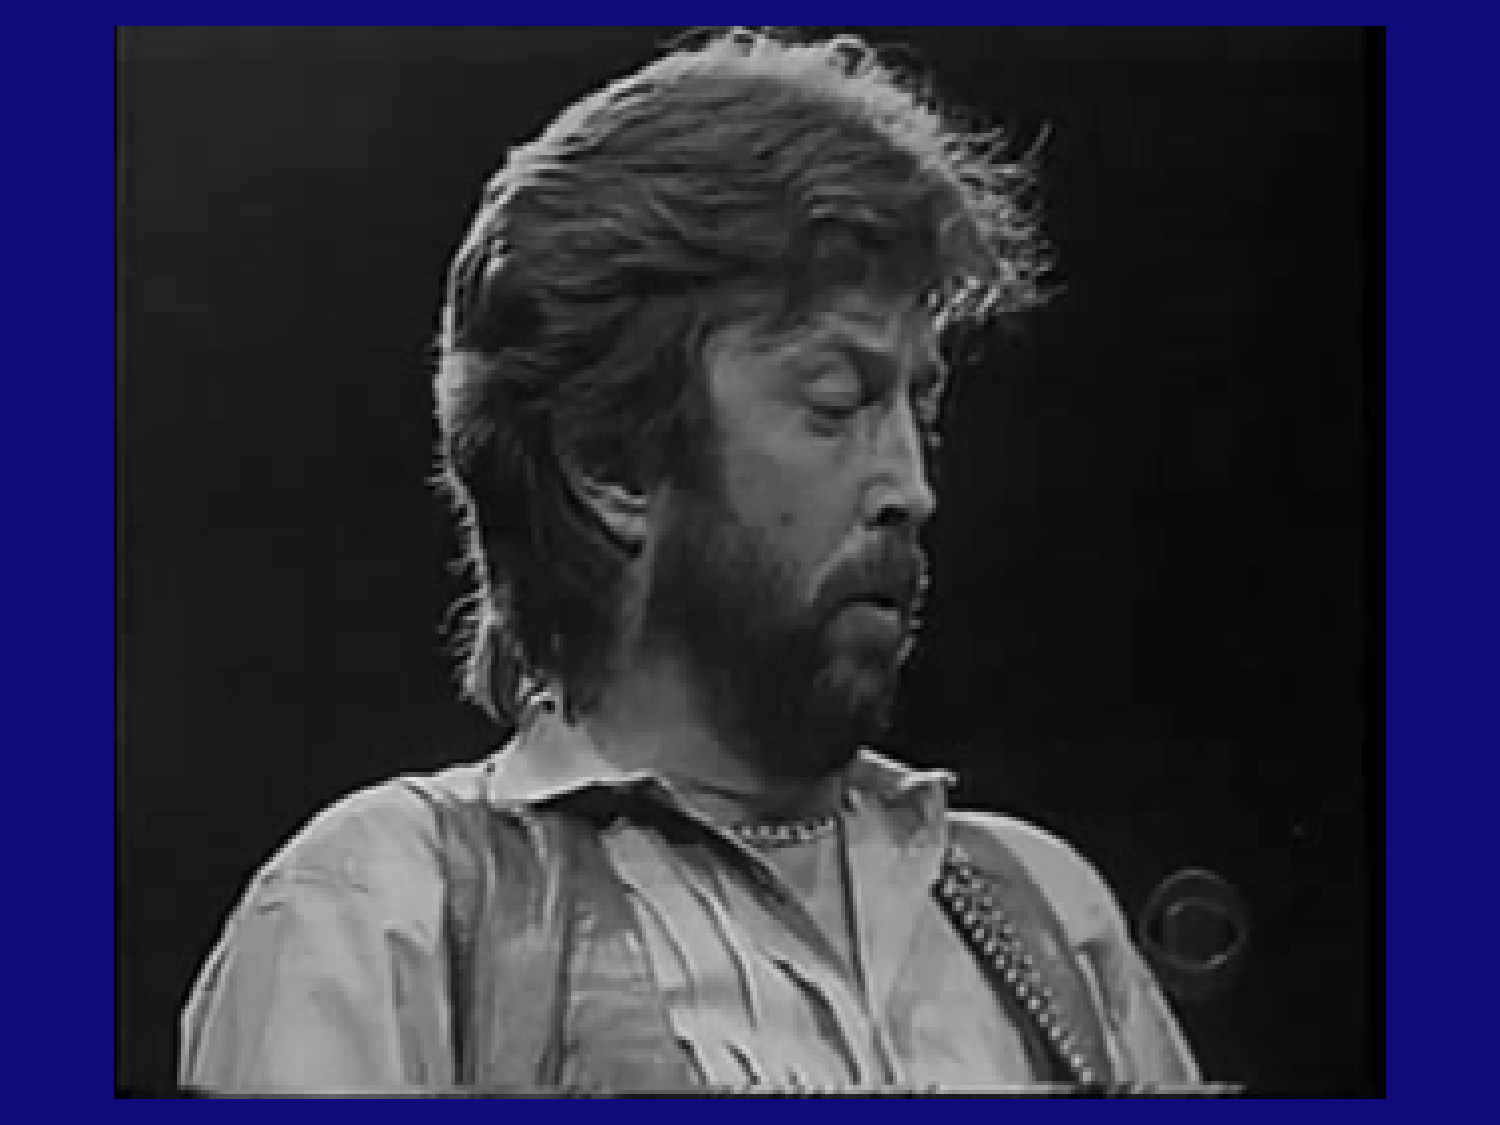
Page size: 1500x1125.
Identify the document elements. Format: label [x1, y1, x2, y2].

text_box [112, 25, 1387, 1100]
